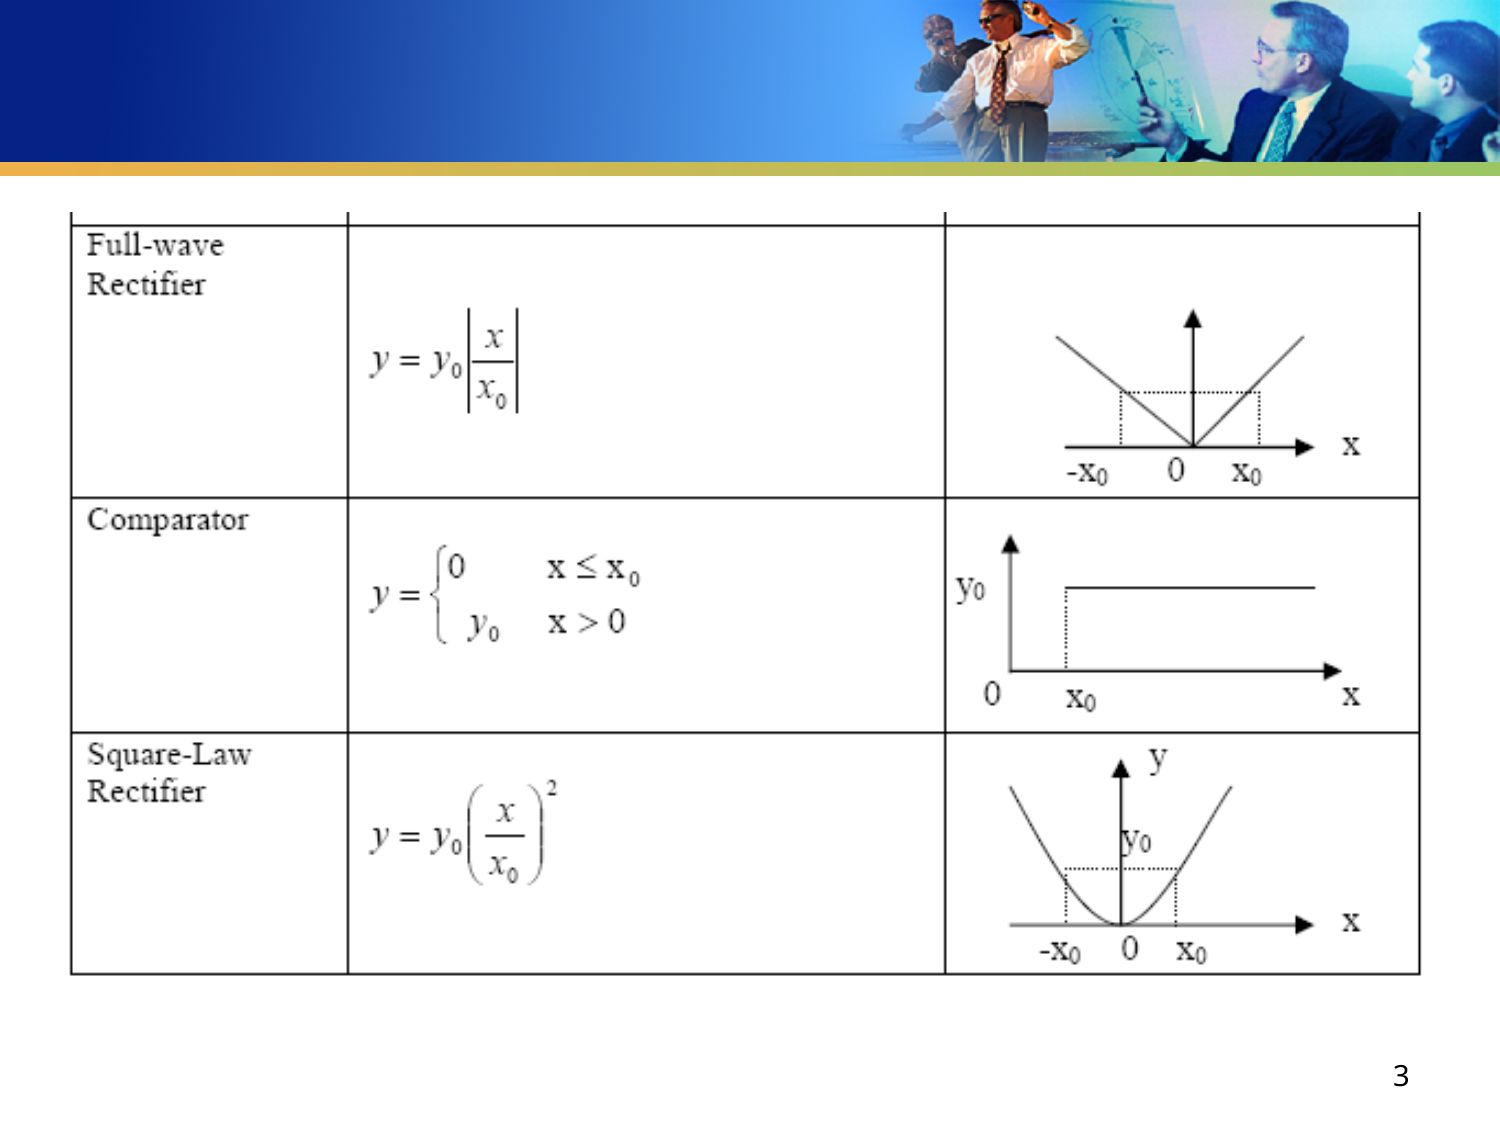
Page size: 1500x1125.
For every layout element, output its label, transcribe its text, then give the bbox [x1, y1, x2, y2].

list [62, 212, 1430, 1001]
picture [0, 0, 1500, 162]
slide_number 3 [1074, 1049, 1426, 1103]
